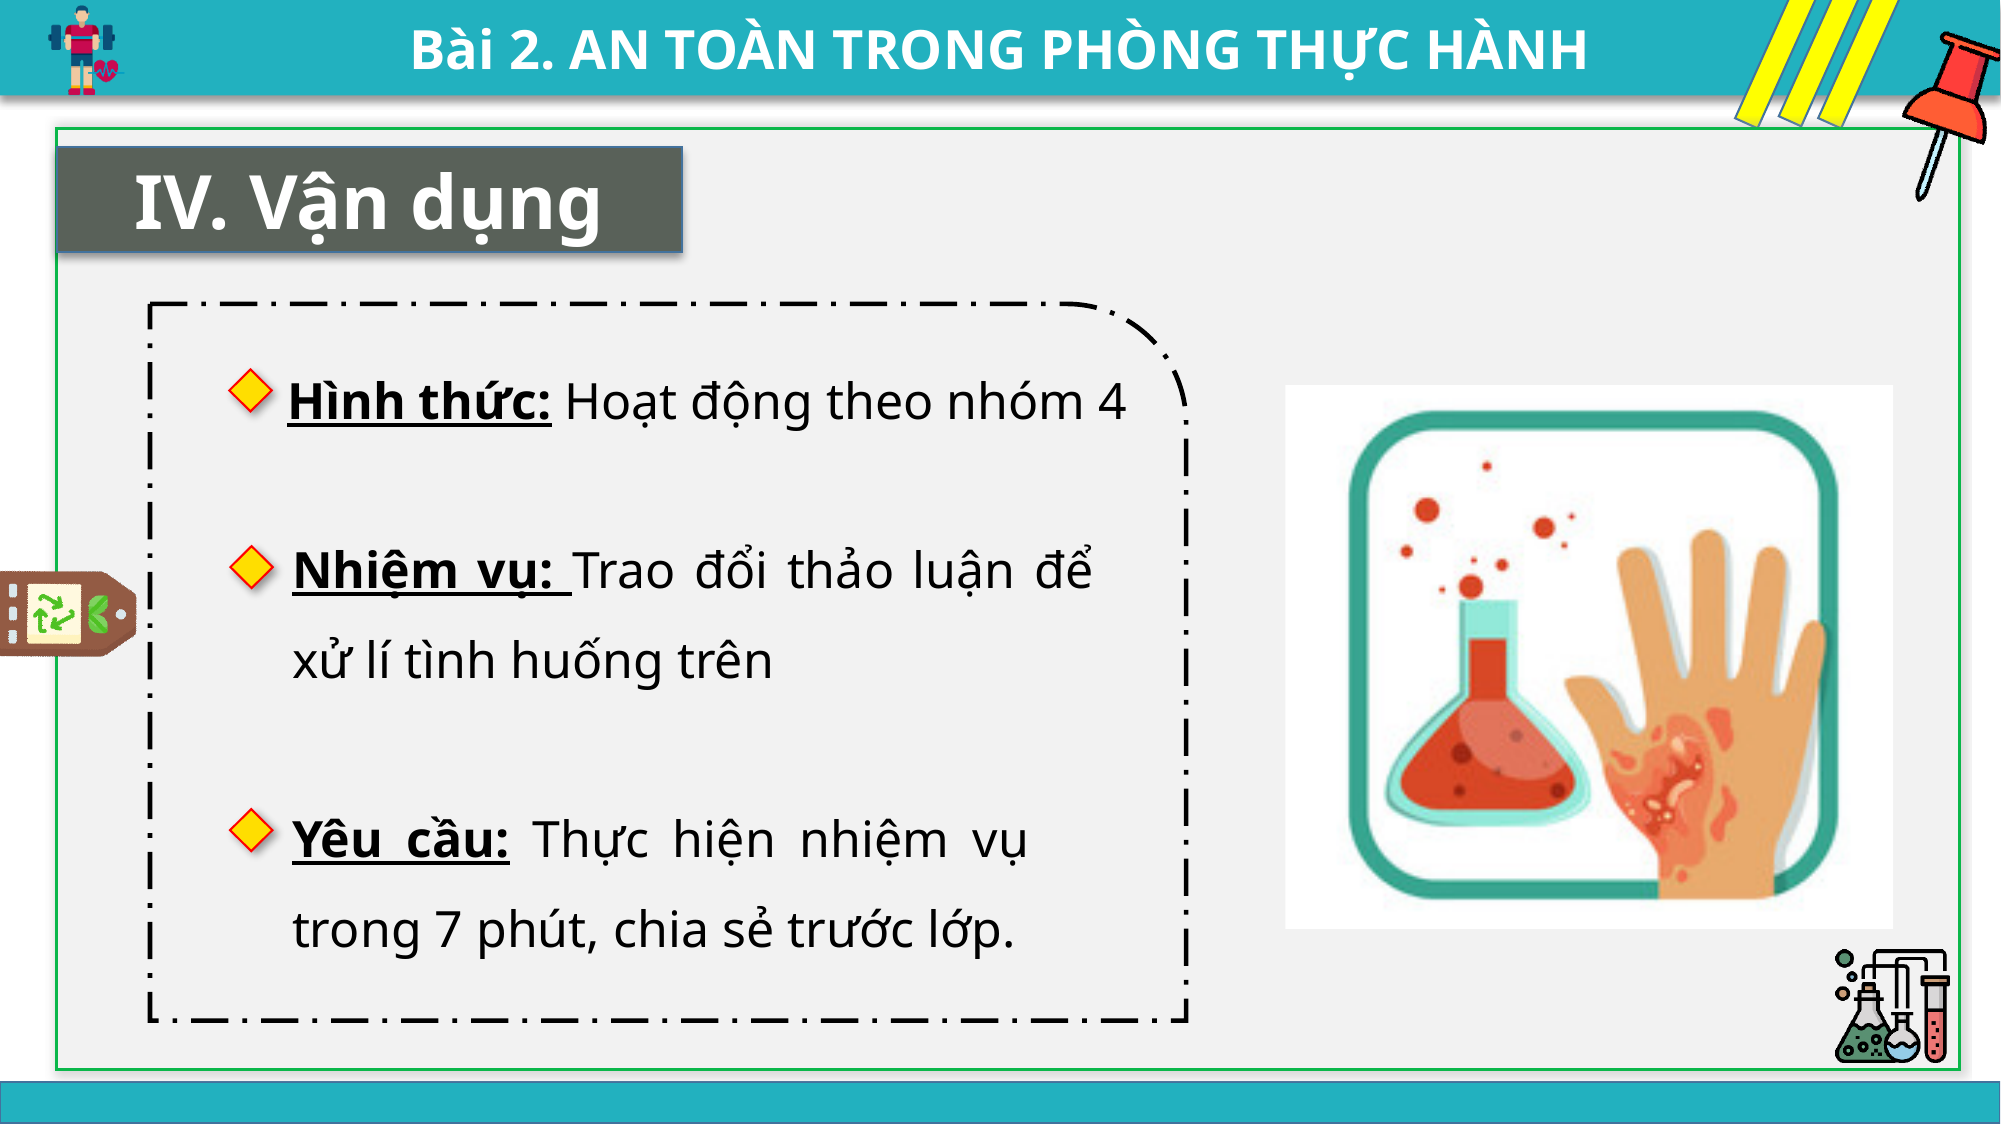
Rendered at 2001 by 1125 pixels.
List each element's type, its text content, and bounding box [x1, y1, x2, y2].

text_box [148, 302, 1188, 1022]
text_box Hình thức: Hoạt động theo nhóm 4 [1147, 332, 1745, 437]
picture [1285, 385, 1894, 929]
picture [1835, 949, 1950, 1063]
text_box [227, 367, 274, 413]
text_box IV. Vận dụng [56, 146, 683, 253]
picture [0, 515, 150, 712]
picture [1856, 12, 2001, 202]
picture [33, 0, 130, 101]
